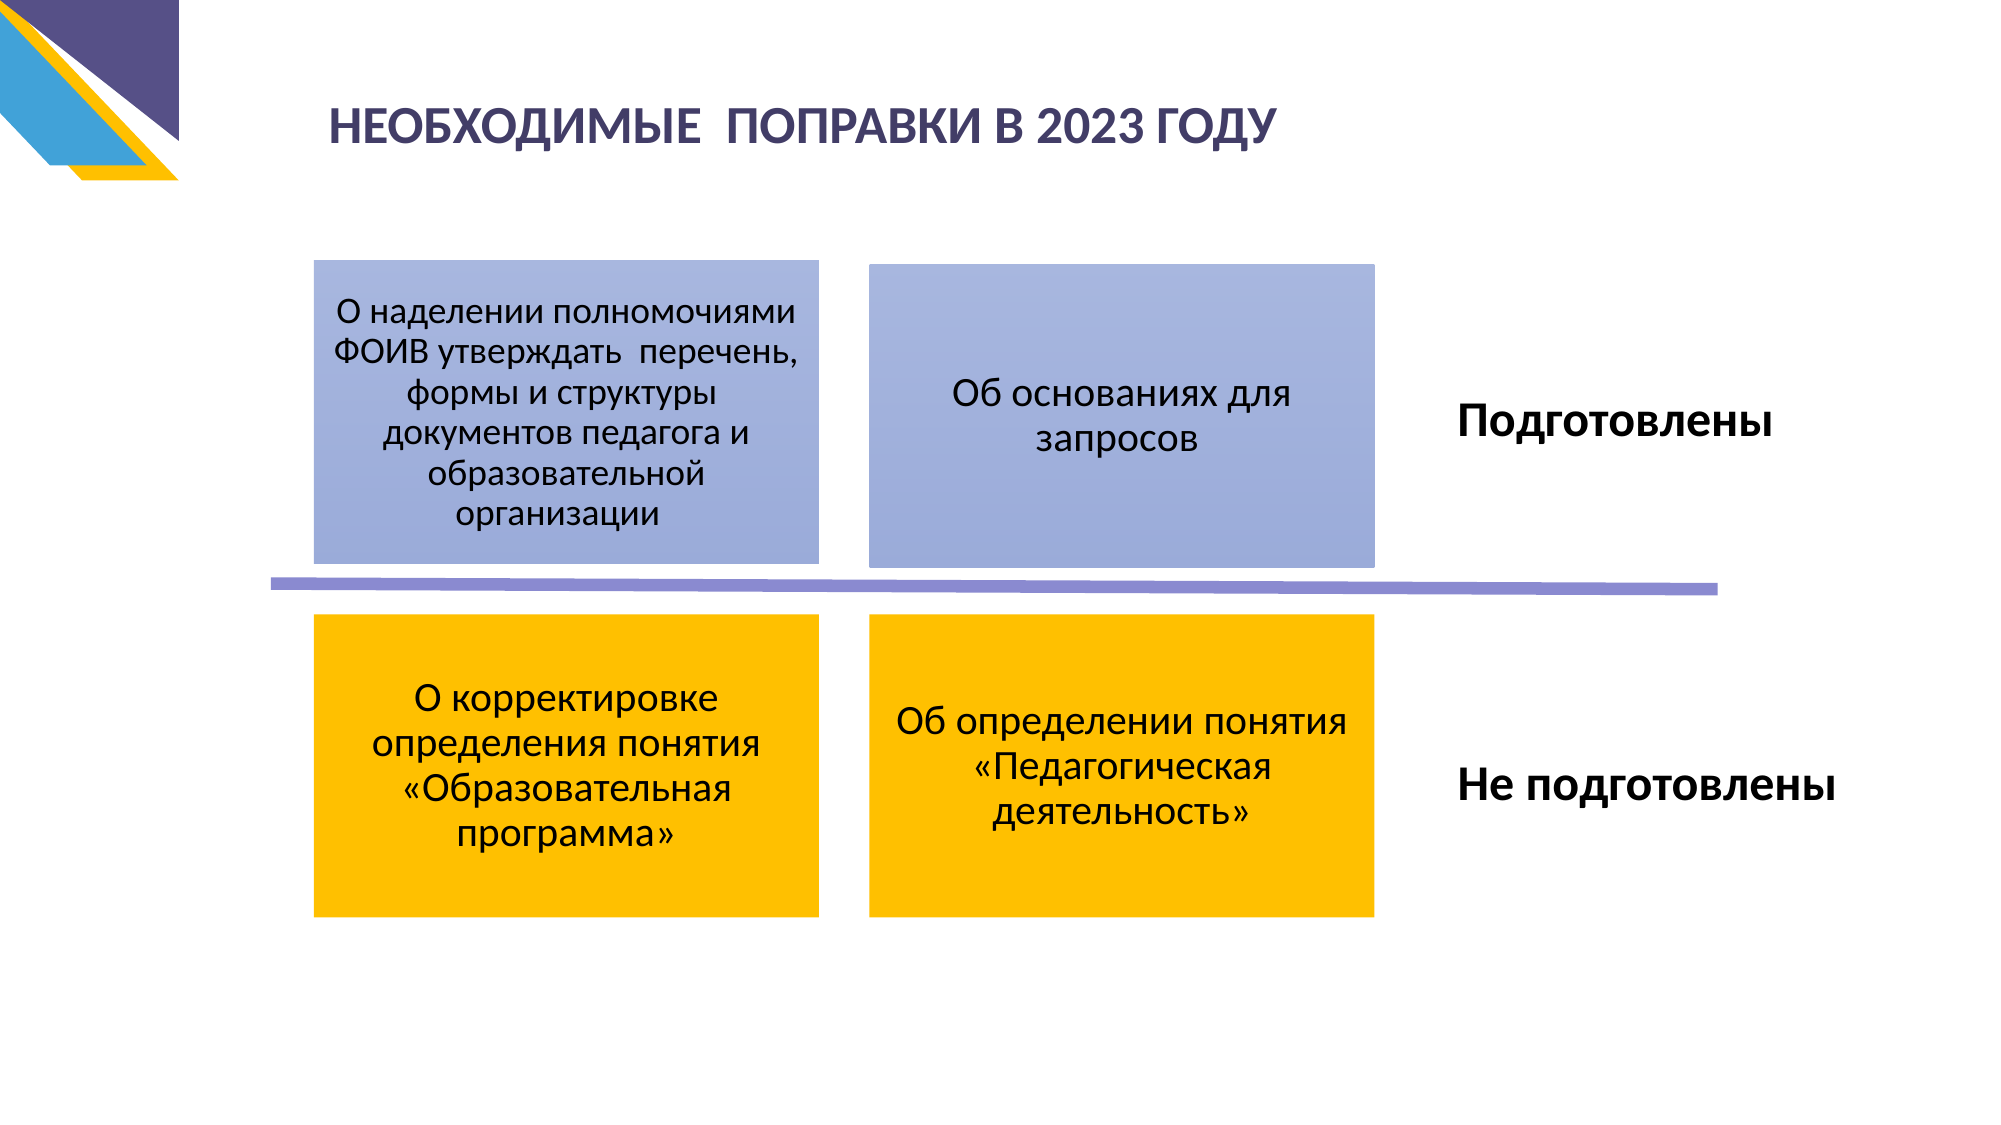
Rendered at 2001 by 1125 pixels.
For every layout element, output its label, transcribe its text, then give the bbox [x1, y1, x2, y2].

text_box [313, 235, 1375, 583]
text_box НЕОБХОДИМЫЕ ПОПРАВКИ В 2023 ГОДУ [313, 82, 1369, 162]
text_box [270, 583, 1718, 590]
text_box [313, 590, 1375, 943]
text_box Подготовлены [1442, 379, 1801, 454]
text_box Не подготовлены [1443, 742, 1864, 818]
